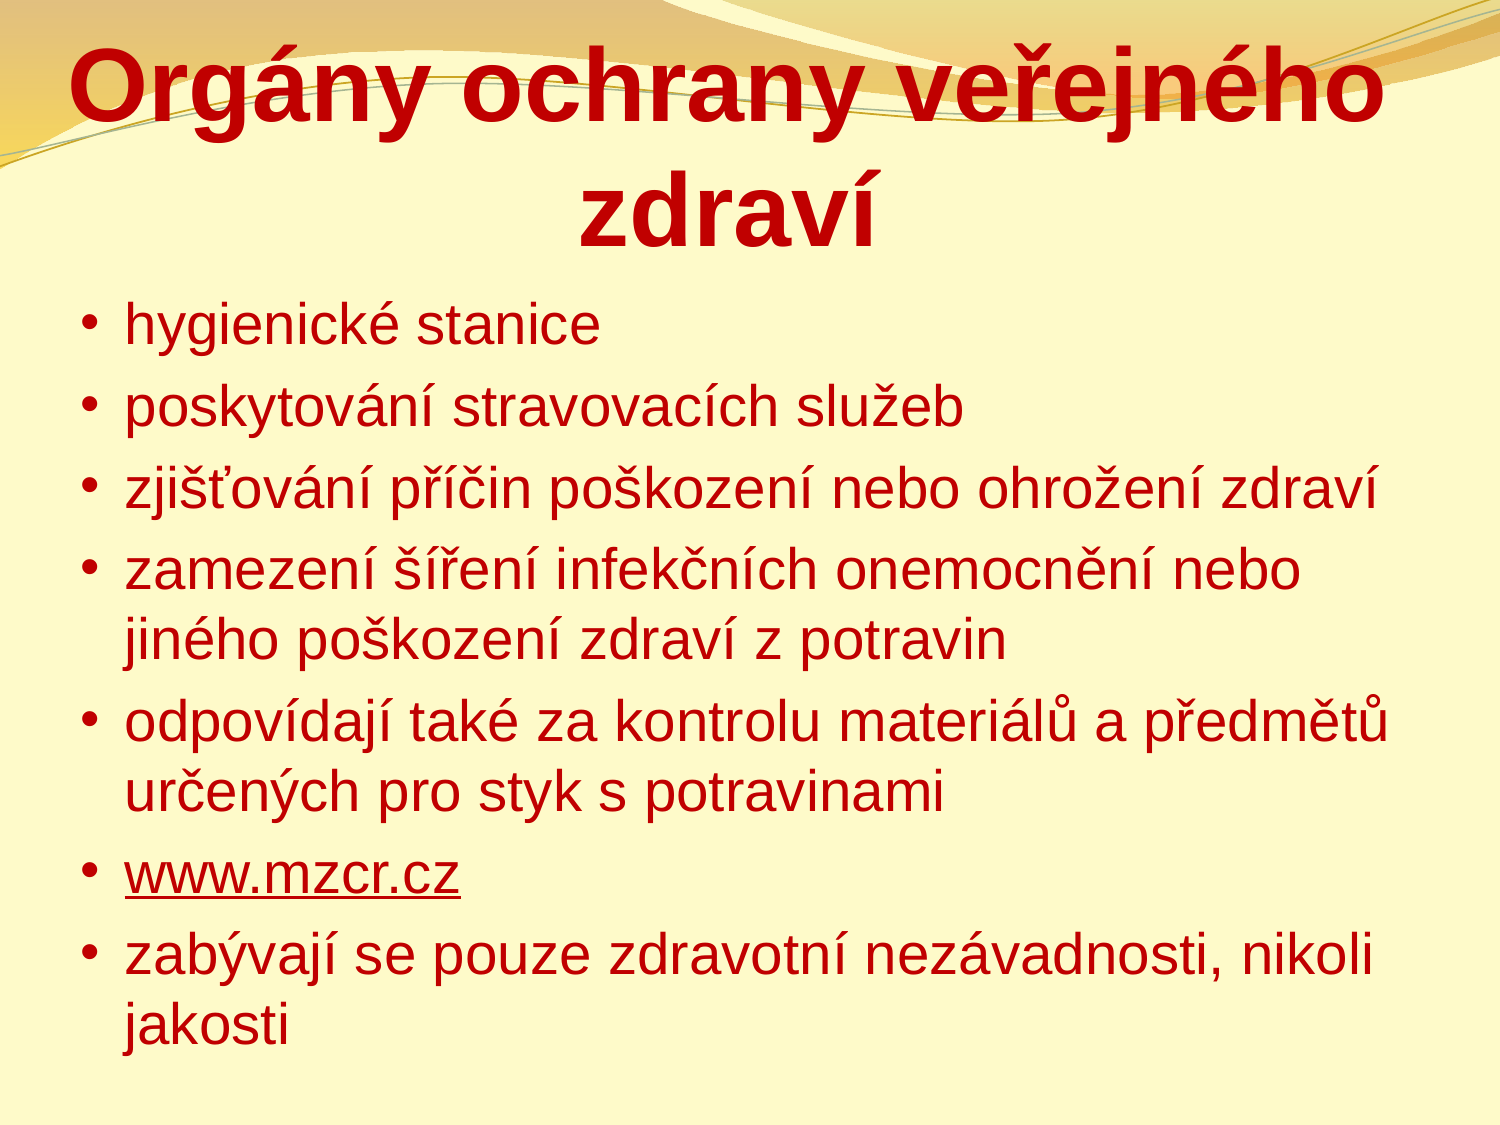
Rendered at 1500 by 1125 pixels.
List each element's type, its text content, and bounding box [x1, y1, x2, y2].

list hygienické stanice poskytování stravovacích služeb zjišťování příčin poškození nebo ohrožení zdraví zamezení šíření infekčních onemocnění nebo jiného poškození zdraví z potravin odpovídají také za kontrolu materiálů a předmětů určených pro styk s potravinami www.mzcr.cz zabývají se pouze zdravotní nezávadnosti, nikoli jakosti [64, 278, 1427, 1071]
title Orgány ochrany veřejného zdraví [52, 77, 1404, 268]
